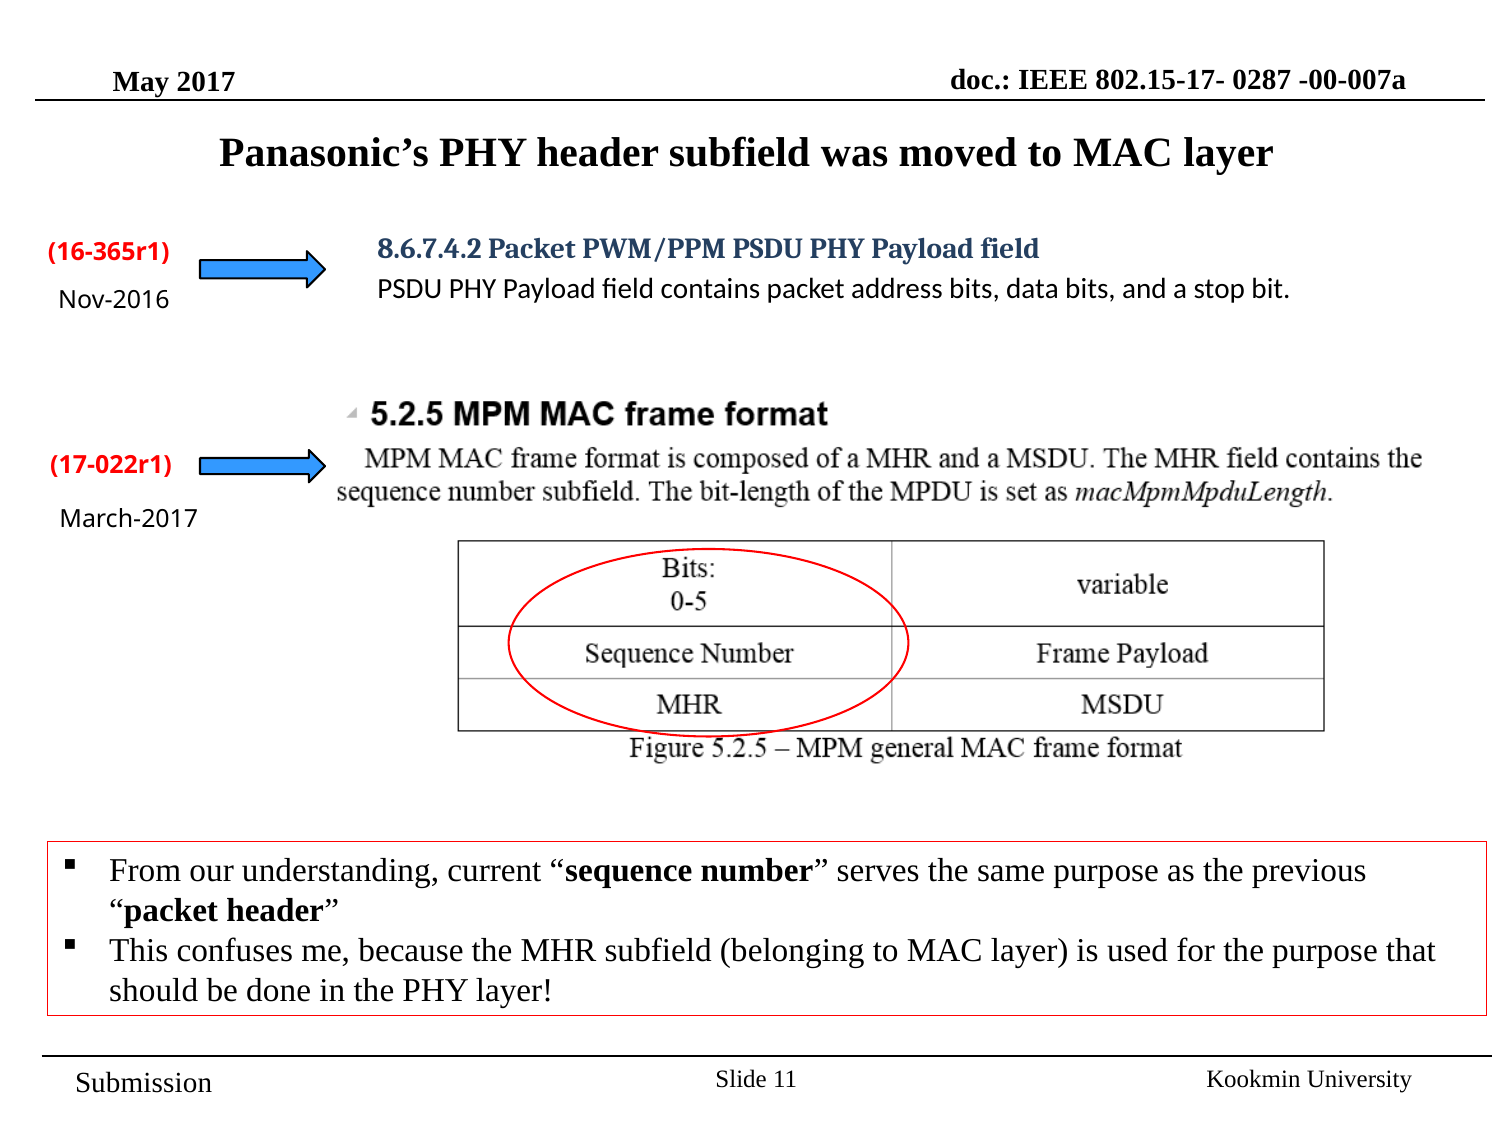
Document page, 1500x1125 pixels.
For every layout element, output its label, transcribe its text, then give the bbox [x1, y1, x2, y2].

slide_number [112, 62, 375, 98]
slide_number Slide 11 [712, 1062, 800, 1093]
text_box (16-365r1) [33, 228, 185, 274]
text_box Panasonic’s PHY header subfield was moved to MAC layer [174, 117, 1319, 183]
text_box [200, 251, 326, 288]
text_box Nov-2016 [43, 276, 185, 322]
text_box doc.: IEEE 802.15-17- 0287 -00-007a [949, 60, 1463, 96]
text_box From our understanding, current “sequence number” serves the same purpose as the previous “packet header” This confuses me, because the MHR subfield (belonging to MAC layer) is used for the purpose that should be done in the PHY layer! [47, 841, 1487, 1016]
text_box Submission [75, 1062, 338, 1098]
text_box [200, 450, 315, 483]
text_box (17-022r1) [35, 441, 187, 486]
text_box March-2017 [44, 495, 214, 540]
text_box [315, 386, 1500, 775]
footer Kookmin University [900, 1062, 1413, 1093]
text_box 8.6.7.4.2 Packet PWM/PPM PSDU PHY Payload field PSDU PHY Payload field contains packet address bits, data bits, and a stop bit. [362, 216, 1394, 312]
